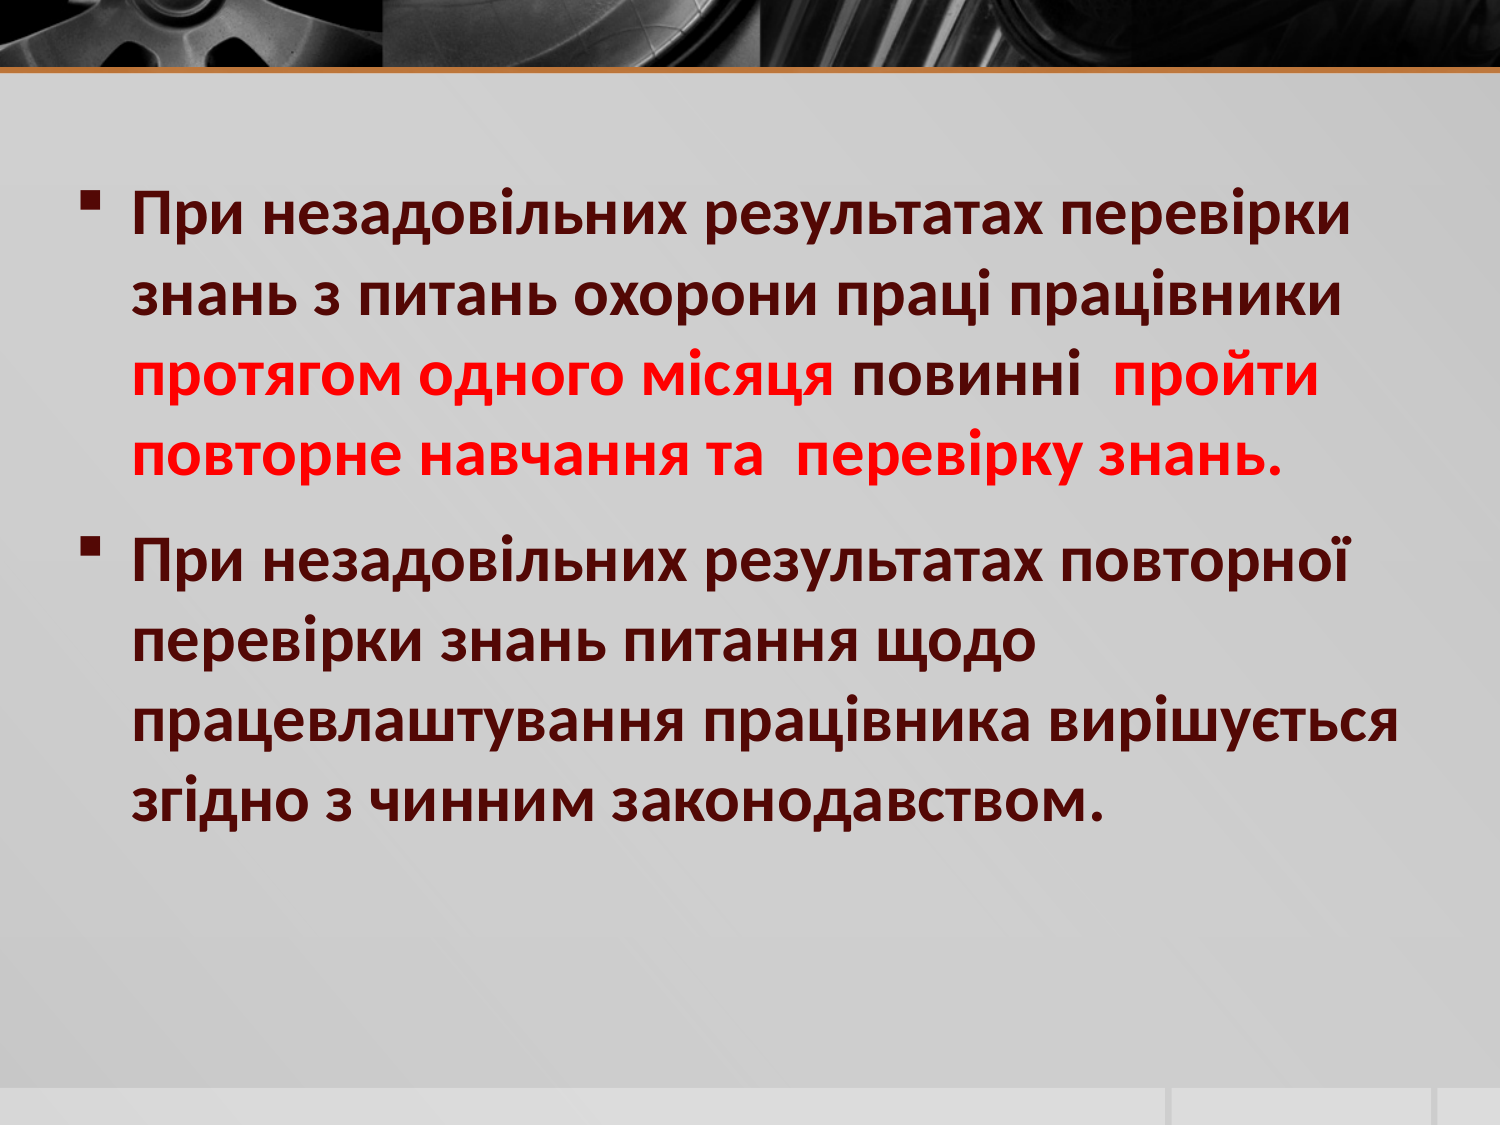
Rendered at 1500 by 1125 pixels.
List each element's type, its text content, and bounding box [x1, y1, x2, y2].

list При незадовільних результатах перевірки знань з питань охорони праці працівники протягом одного місяця повинні пройти повторне навчання та перевірку знань. При незадовільних результатах повторної перевірки знань питання щодо працевлаштування працівника вирішується згідно з чинним законодавством. [75, 160, 1425, 1005]
picture [0, 0, 1500, 67]
